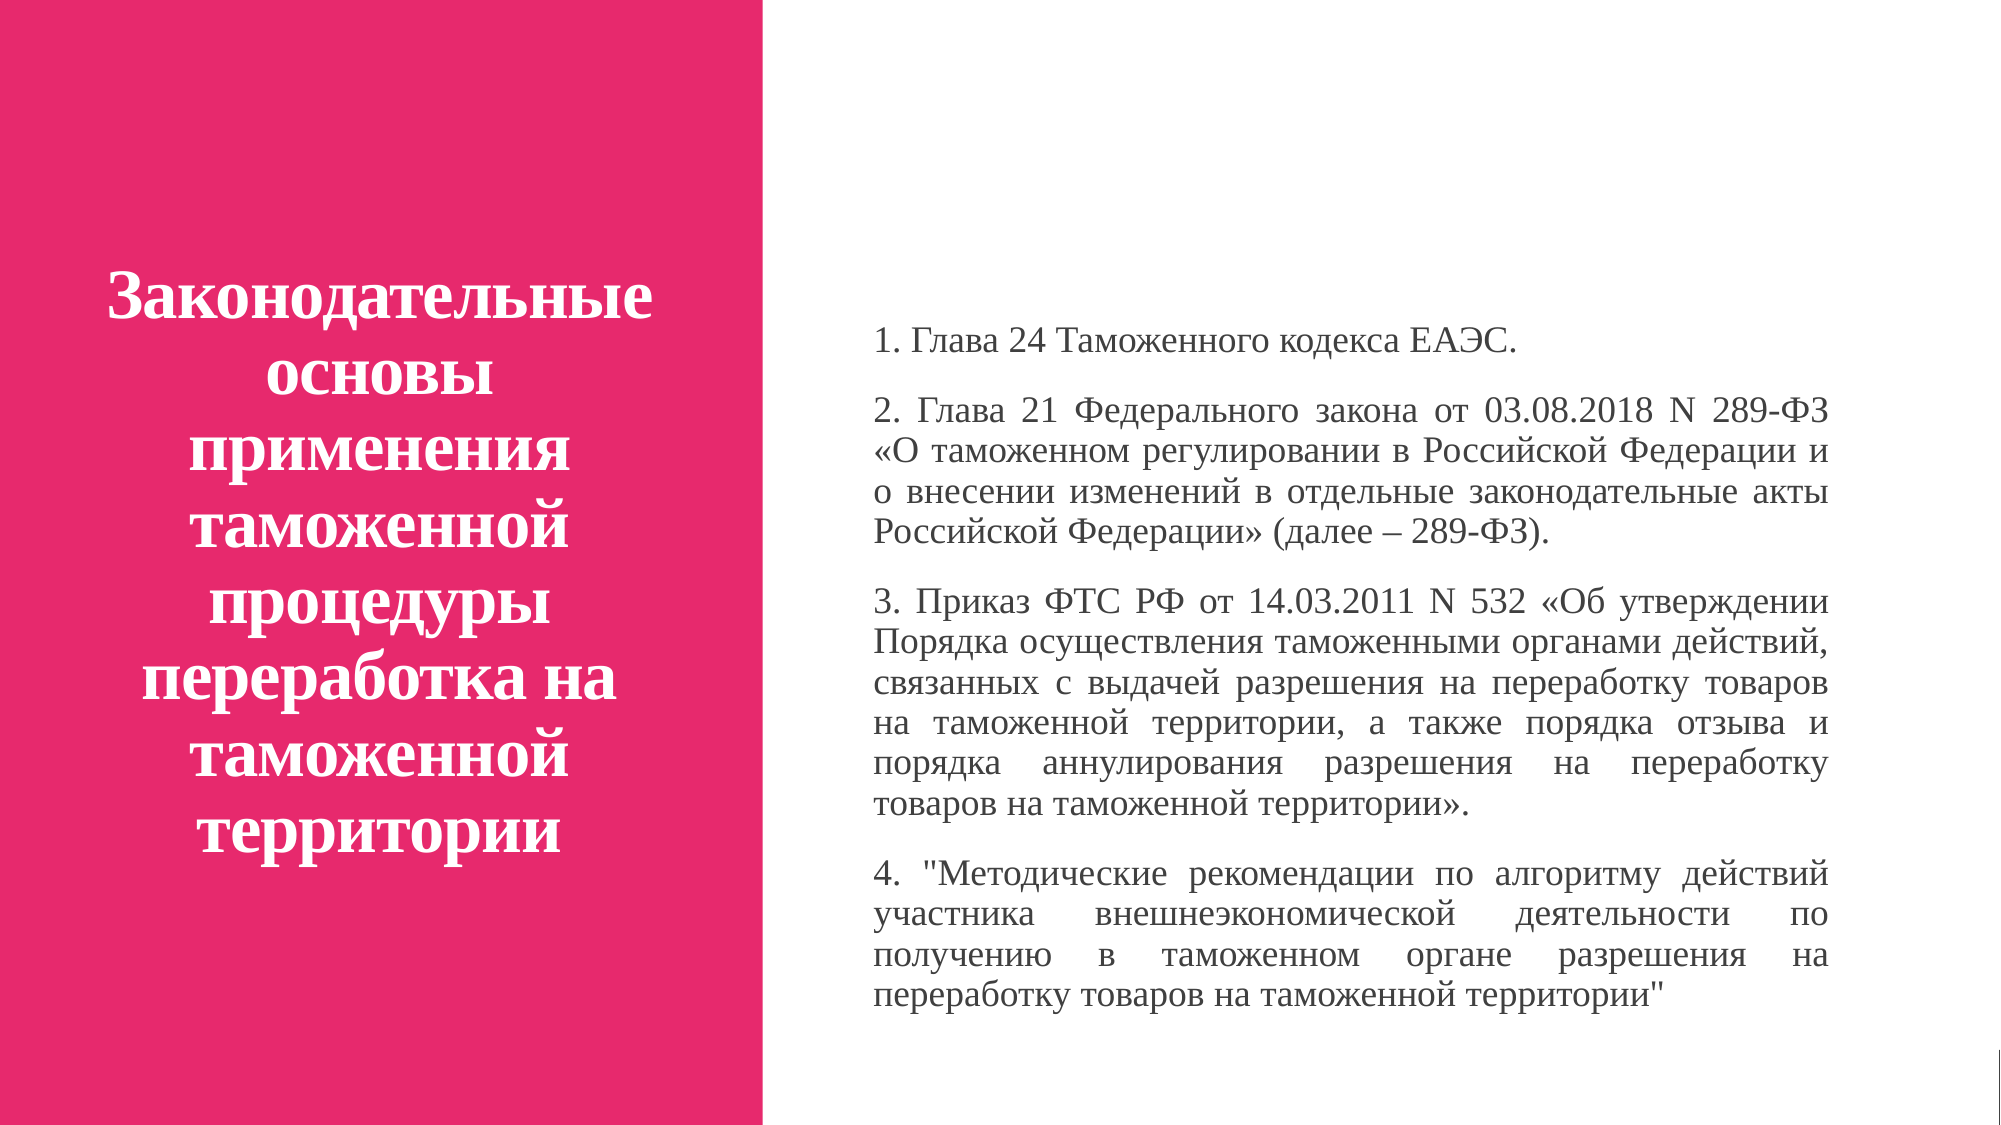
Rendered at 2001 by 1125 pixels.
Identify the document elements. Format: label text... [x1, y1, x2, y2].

title Законодательные основы применения таможенной процедуры переработка на таможенной территории [80, 99, 679, 1026]
list 1. Глава 24 Таможенного кодекса ЕАЭС. 2. Глава 21 Федерального закона от 03.08.2018 N 289-ФЗ «О таможенном регулировании в Российской Федерации и о внесении изменений в отдельные законодательные акты Российской Федерации» (далее – 289-ФЗ). 3. Приказ ФТС РФ от 14.03.2011 N 532 «Об утверждении Порядка осуществления таможенными органами действий, связанных с выдачей разрешения на переработку товаров на таможенной территории, а также порядка отзыва и порядка аннулирования разрешения на переработку товаров на таможенной территории». 4. "Методические рекомендации по алгоритму действий участника внешнеэкономической деятельности по получению в таможенном органе разрешения на переработку товаров на таможенной территории" [858, 99, 1830, 1093]
text_box [764, 0, 2000, 1125]
text_box [0, 0, 764, 1125]
